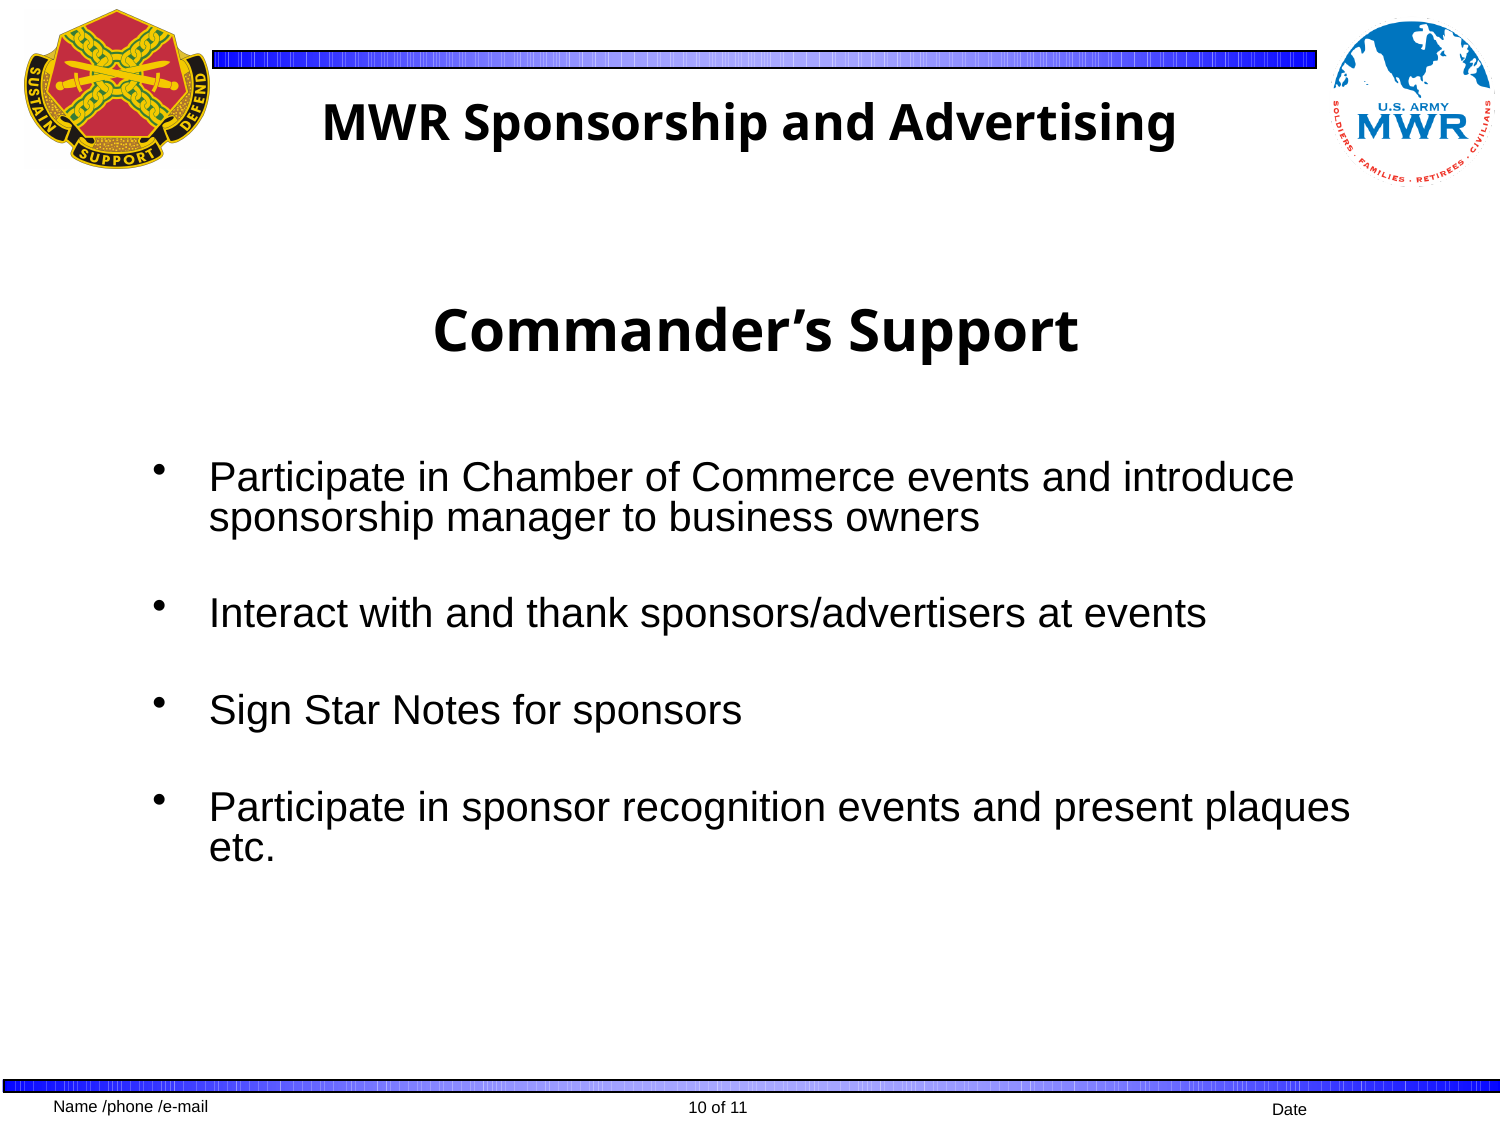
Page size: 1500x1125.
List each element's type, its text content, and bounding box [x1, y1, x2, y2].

title MWR Sponsorship and Advertising [75, 0, 1425, 150]
list Commander’s Support Participate in Chamber of Commerce events and introduce sponsorship manager to business owners Interact with and thank sponsors/advertisers at events Sign Star Notes for sponsors Participate in sponsor recognition events and present plaques etc. [137, 237, 1376, 1063]
picture [24, 9, 210, 169]
picture [1318, 8, 1500, 195]
